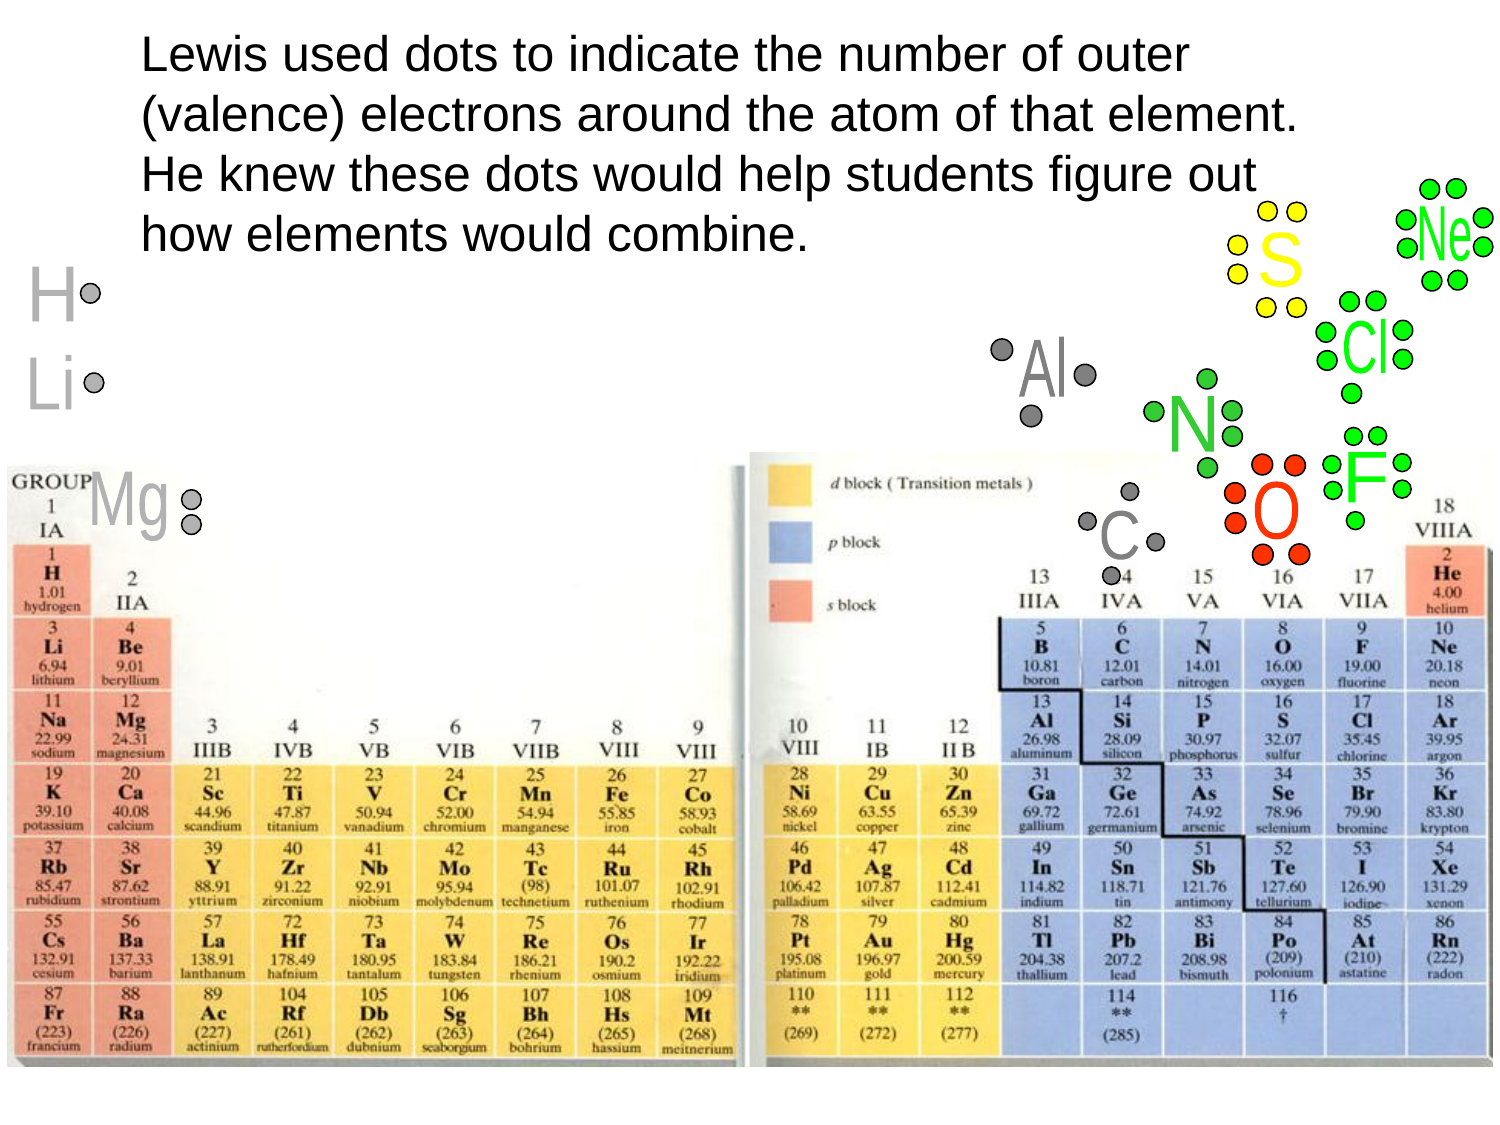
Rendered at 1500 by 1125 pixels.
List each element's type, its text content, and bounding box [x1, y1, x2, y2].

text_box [30, 354, 105, 410]
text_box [1315, 290, 1413, 404]
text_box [92, 471, 202, 542]
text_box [990, 336, 1097, 427]
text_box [1322, 426, 1412, 530]
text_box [1227, 201, 1307, 318]
text_box Lewis used dots to indicate the number of outer (valence) electrons around the atom of that element. He knew these dots would help students figure out how elements would combine. [125, 14, 1356, 270]
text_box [1078, 482, 1165, 585]
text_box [1396, 178, 1494, 292]
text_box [32, 266, 101, 322]
picture [7, 451, 1493, 1067]
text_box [1224, 453, 1311, 566]
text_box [1143, 368, 1243, 479]
